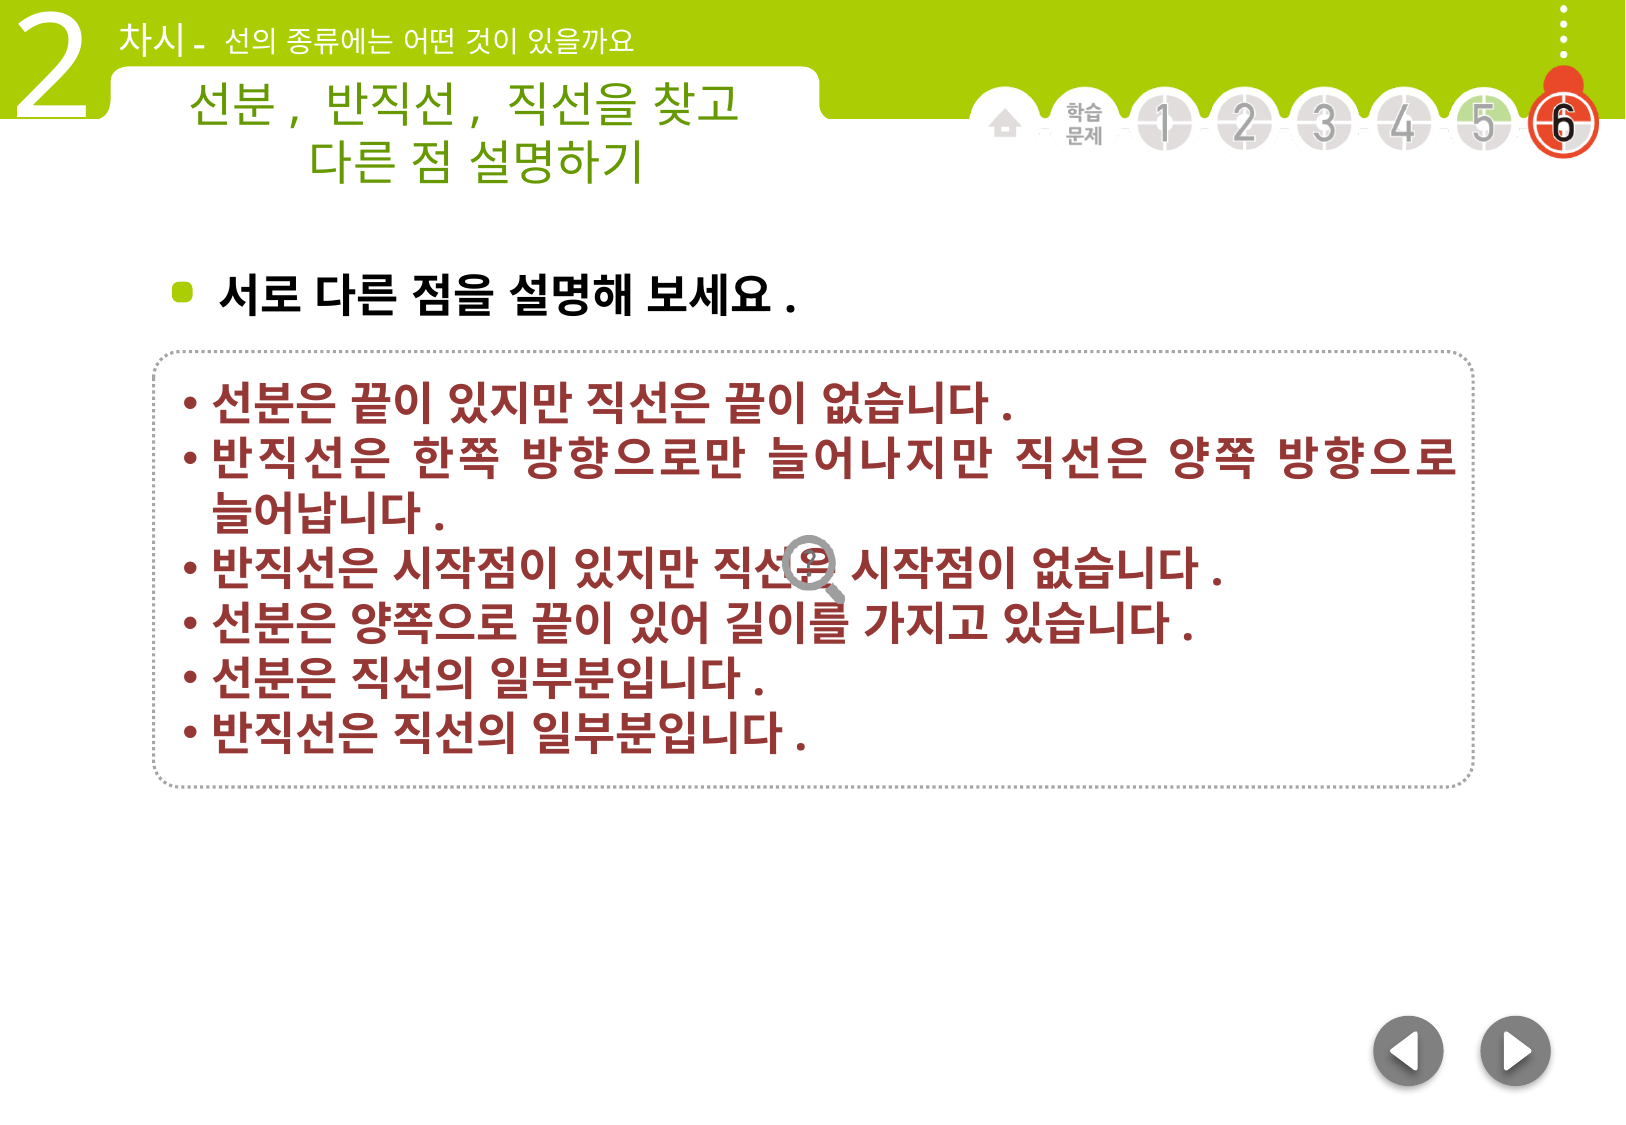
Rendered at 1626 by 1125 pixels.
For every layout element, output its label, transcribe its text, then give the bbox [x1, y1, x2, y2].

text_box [1373, 1015, 1444, 1087]
text_box [151, 349, 1476, 790]
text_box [171, 259, 817, 331]
picture [782, 534, 845, 604]
text_box 선분, 반직선, 직선을 찾고 다른 점 설명하기 [109, 67, 821, 198]
picture [968, 4, 1599, 159]
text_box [1480, 1015, 1551, 1087]
text_box 선분은 끝이 있지만 직선은 끝이 없습니다. 반직선은 한쪽 방향으로만 늘어나지만 직선은 양쪽 방향으로 늘어납니다. 반직선은 시작점이 있지만 직선은 시작점이 없습니다. 선분은 양쪽으로 끝이 있어 길이를 가지고 있습니다. 선분은 직선의 일부분입니다. 반직선은 직선의 일부분입니다. [167, 367, 1474, 767]
